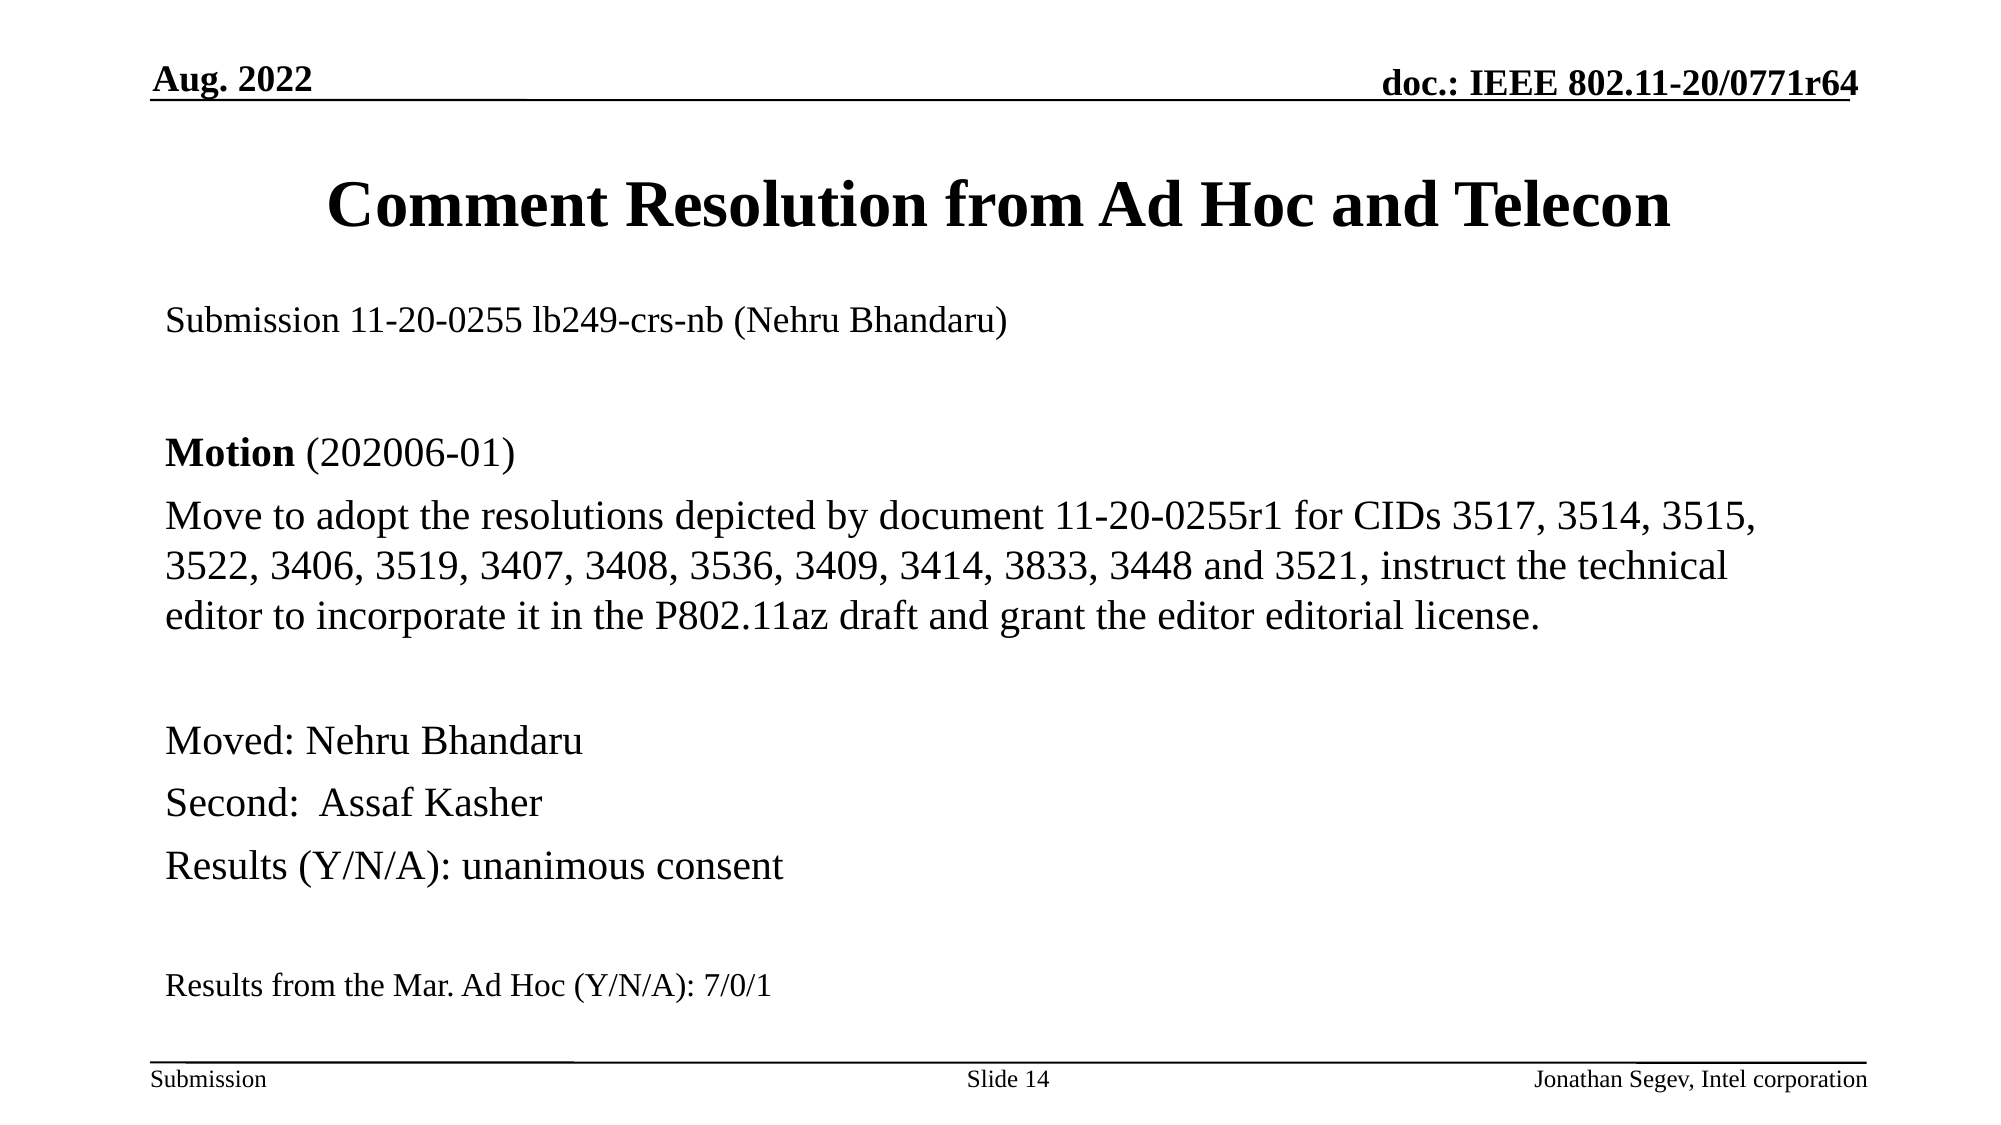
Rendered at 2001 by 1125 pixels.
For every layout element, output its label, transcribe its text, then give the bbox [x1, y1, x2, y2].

footer Jonathan Segev, Intel corporation [1171, 1061, 1869, 1093]
slide_number Slide 14 [950, 1061, 1067, 1123]
title Comment Resolution from Ad Hoc and Telecon [149, 112, 1850, 286]
list Submission 11-20-0255 lb249-crs-nb (Nehru Bhandaru) Motion (202006-01) Move to adopt the resolutions depicted by document 11-20-0255r1 for CIDs 3517, 3514, 3515, 3522, 3406, 3519, 3407, 3408, 3536, 3409, 3414, 3833, 3448 and 3521, instruct the technical editor to incorporate it in the P802.11az draft and grant the editor editorial license. Moved: Nehru Bhandaru Second: Assaf Kasher Results (Y/N/A): unanimous consent Results from the Mar. Ad Hoc (Y/N/A): 7/0/1 [149, 286, 1850, 1000]
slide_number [152, 54, 563, 100]
